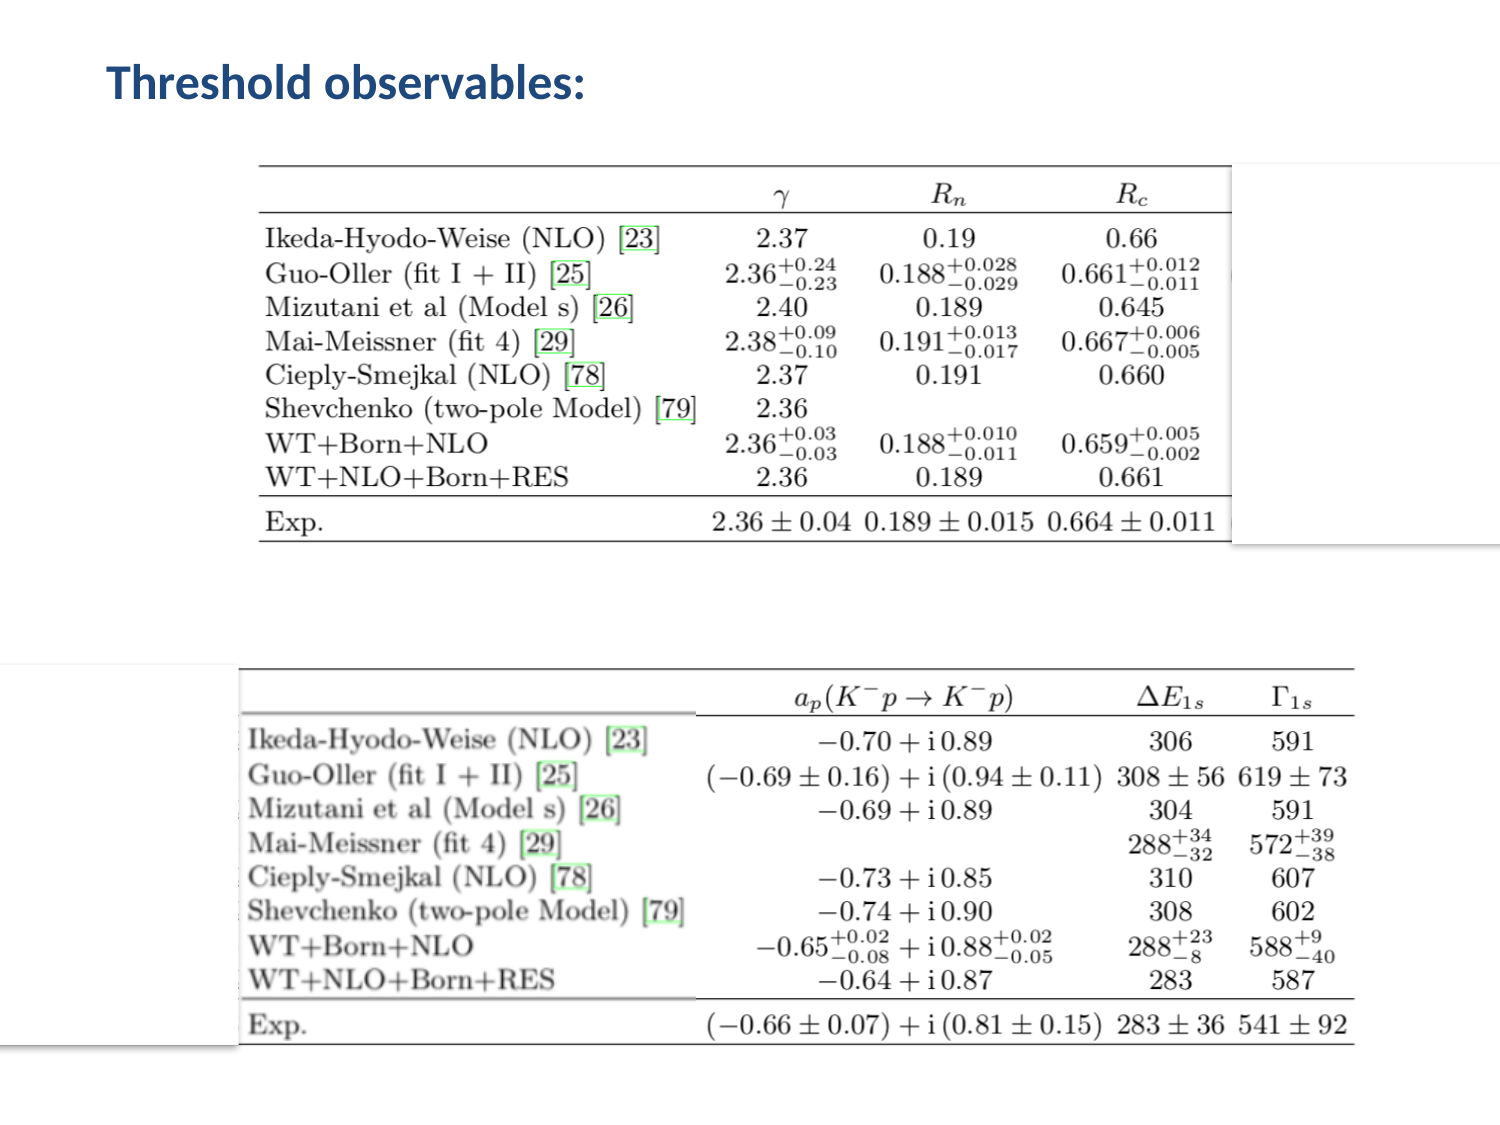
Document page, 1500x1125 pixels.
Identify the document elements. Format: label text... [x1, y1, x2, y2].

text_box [0, 646, 1385, 1068]
text_box Threshold observables: [94, 51, 696, 117]
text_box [235, 142, 1500, 564]
